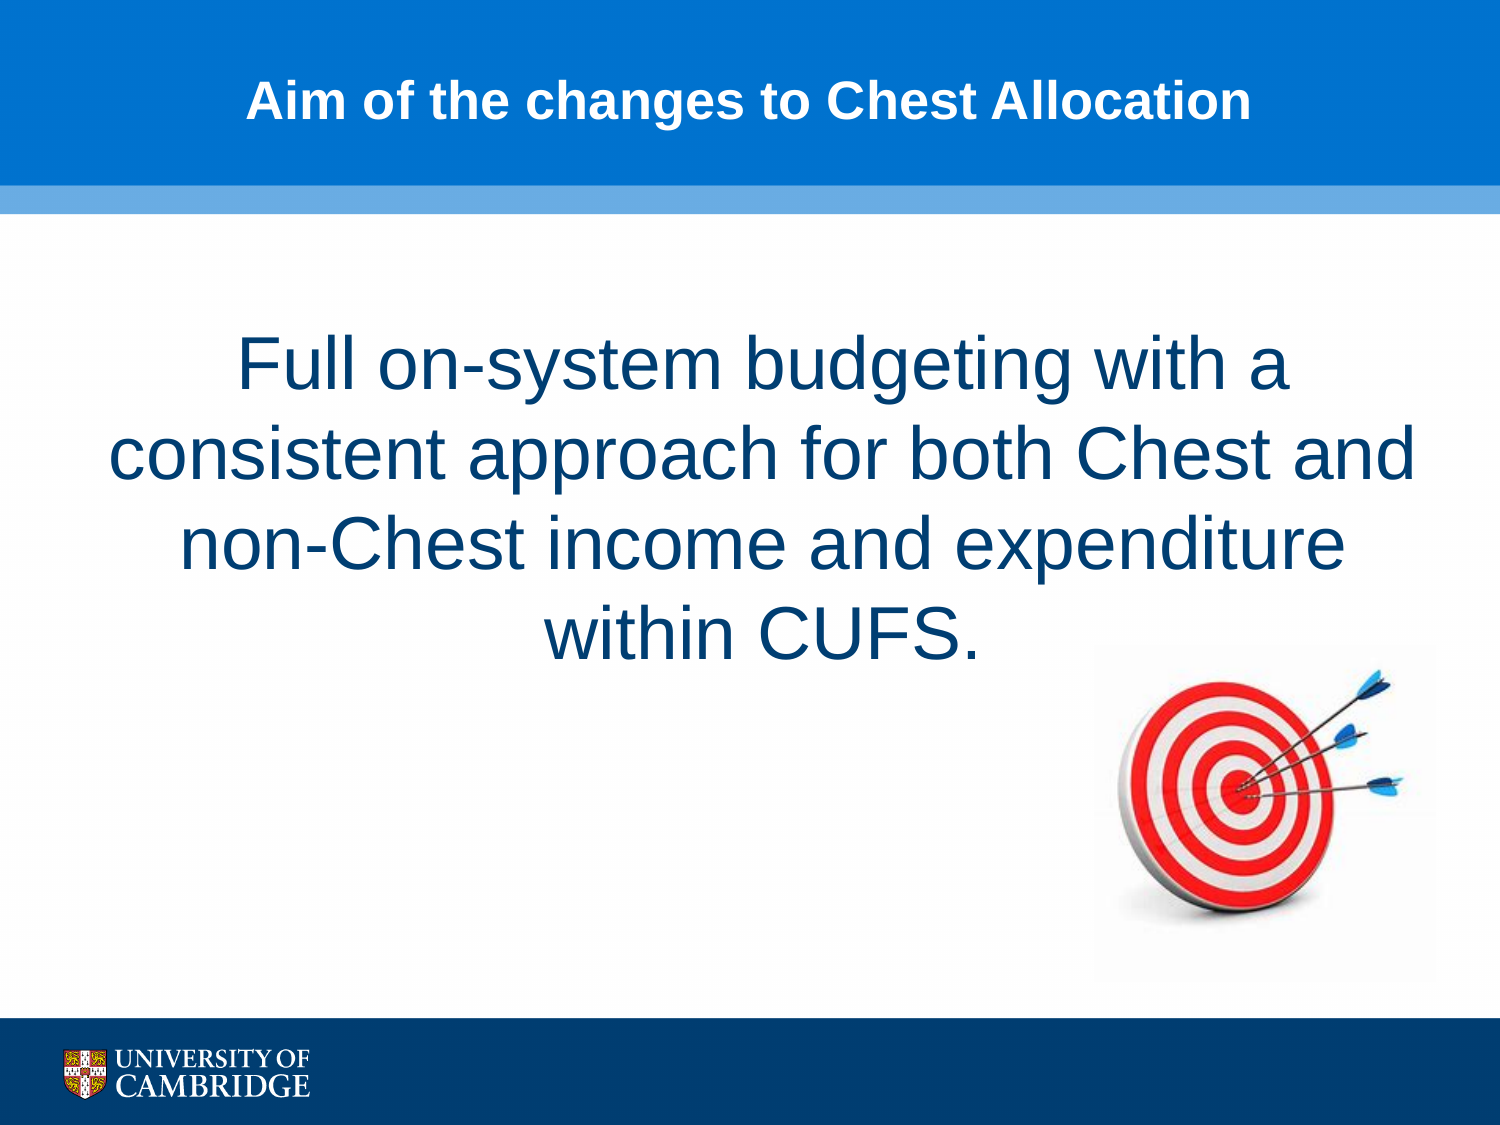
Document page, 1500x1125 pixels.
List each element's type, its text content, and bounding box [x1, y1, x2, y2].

list Full on-system budgeting with a consistent approach for both Chest and non-Chest income and expenditure within CUFS. [76, 314, 1451, 693]
title Aim of the changes to Chest Allocation [63, 65, 1437, 135]
picture [0, 0, 1500, 1125]
